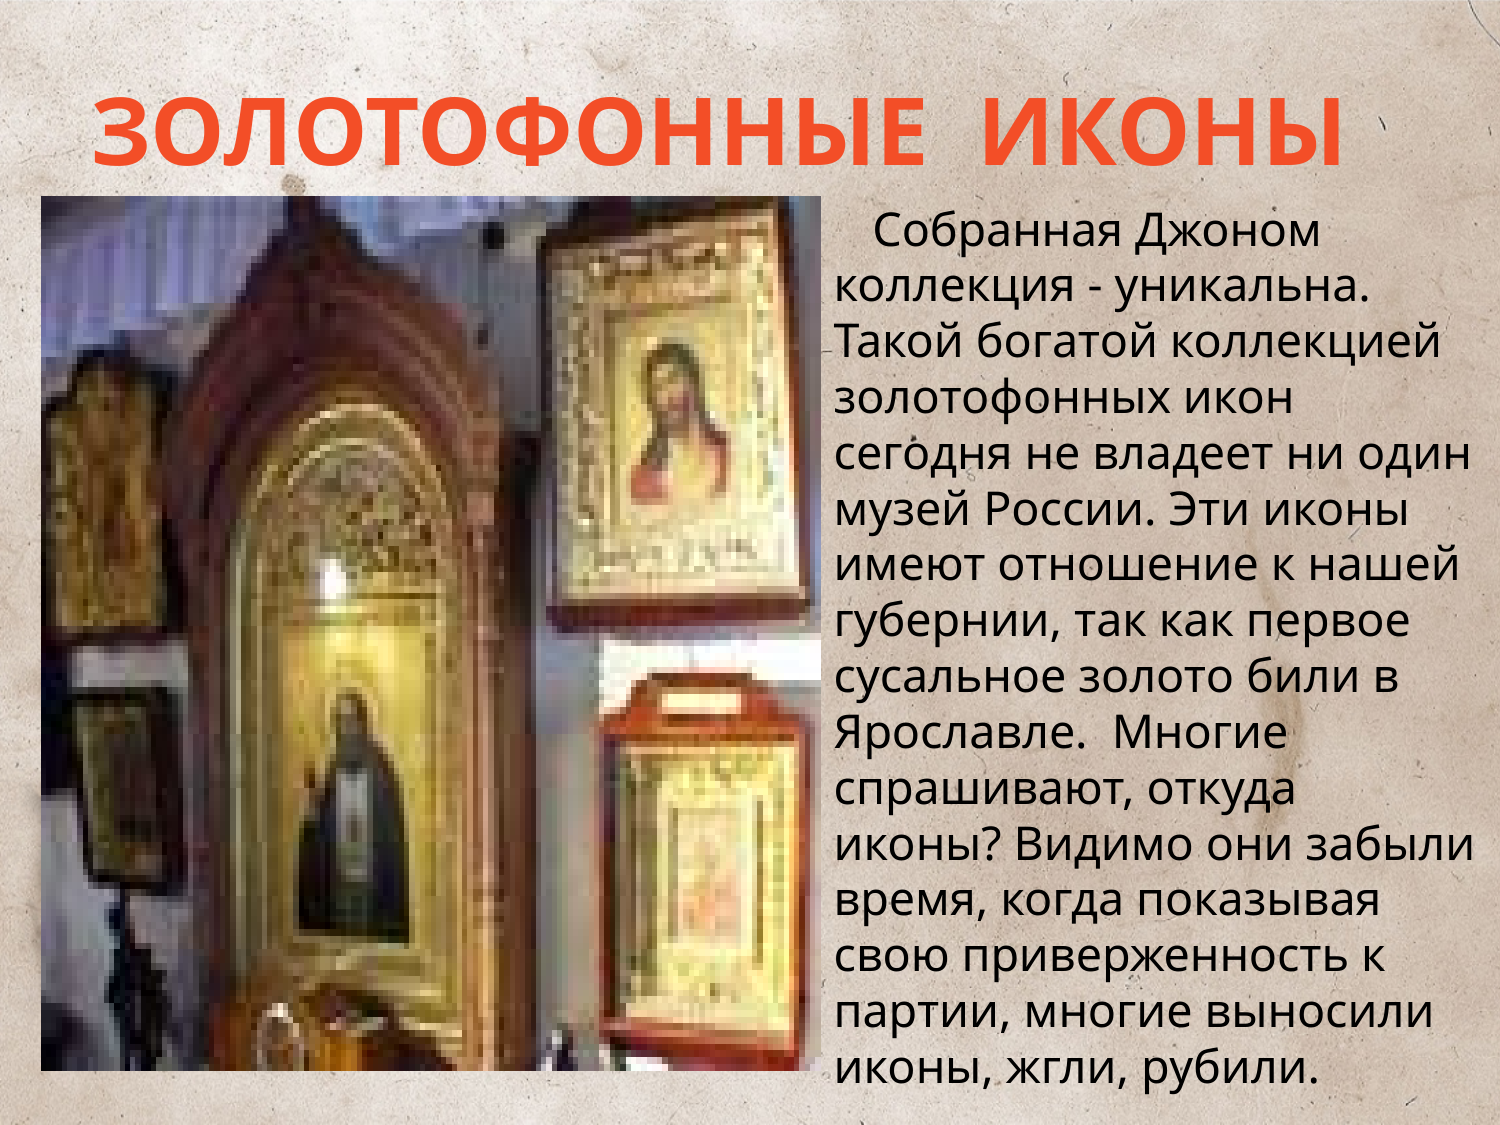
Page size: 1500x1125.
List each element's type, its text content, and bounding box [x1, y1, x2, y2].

title ЗОЛОТОФОННЫЕ ИКОНЫ [75, 24, 1425, 194]
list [41, 196, 821, 1071]
list Собранная Джоном коллекция - уникальна. Такой богатой коллекцией золотофонных икон сегодня не владеет ни один музей России. Эти иконы имеют отношение к нашей губернии, так как первое сусальное золото били в Ярославле. Многие спрашивают, откуда иконы? Видимо они забыли время, когда показывая свою приверженность к партии, многие выносили иконы, жгли, рубили. [762, 184, 1500, 1125]
picture [0, 0, 1500, 1125]
